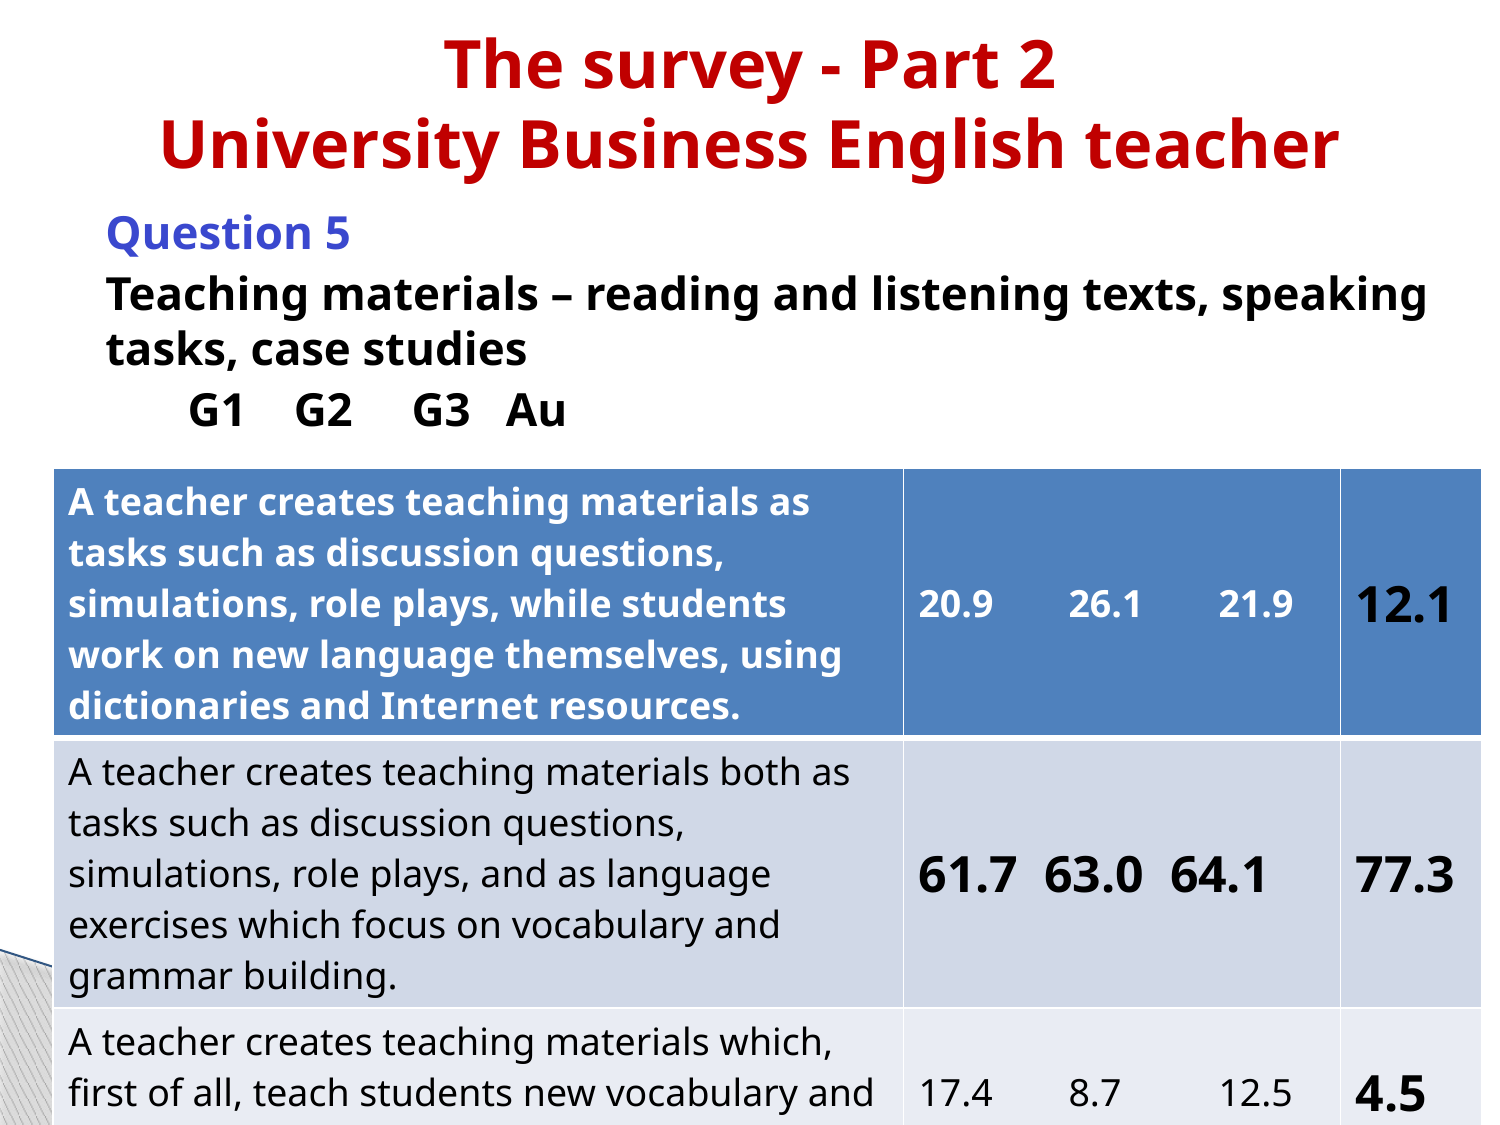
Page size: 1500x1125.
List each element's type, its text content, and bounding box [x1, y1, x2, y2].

table_cell A teacher creates teaching materials which, first of all, teach students new vocabulary and grammar. [54, 1009, 903, 1125]
table_cell 77.3 [1341, 741, 1481, 1007]
table_header 12.1 [1341, 469, 1481, 735]
table_header 20.9 26.1 21.9 [904, 469, 1340, 735]
table_cell 17.4 8.7 12.5 [904, 1009, 1340, 1125]
title The survey - Part 2 University Business English teacher [75, 30, 1425, 173]
table_cell A teacher creates teaching materials both as tasks such as discussion questions, simulations, role plays, and as language exercises which focus on vocabulary and grammar building. [54, 741, 903, 1007]
table_cell 61.7 63.0 64.1 [904, 741, 1340, 1007]
table_cell 4.5 [1341, 1009, 1481, 1125]
table_header A teacher creates teaching materials as tasks such as discussion questions, simulations, role plays, while students work on new language themselves, using dictionaries and Internet resources. [54, 469, 903, 735]
list Question 5 Teaching materials – reading and listening texts, speaking tasks, case studies G1 G2 G3 Au [75, 196, 1459, 445]
